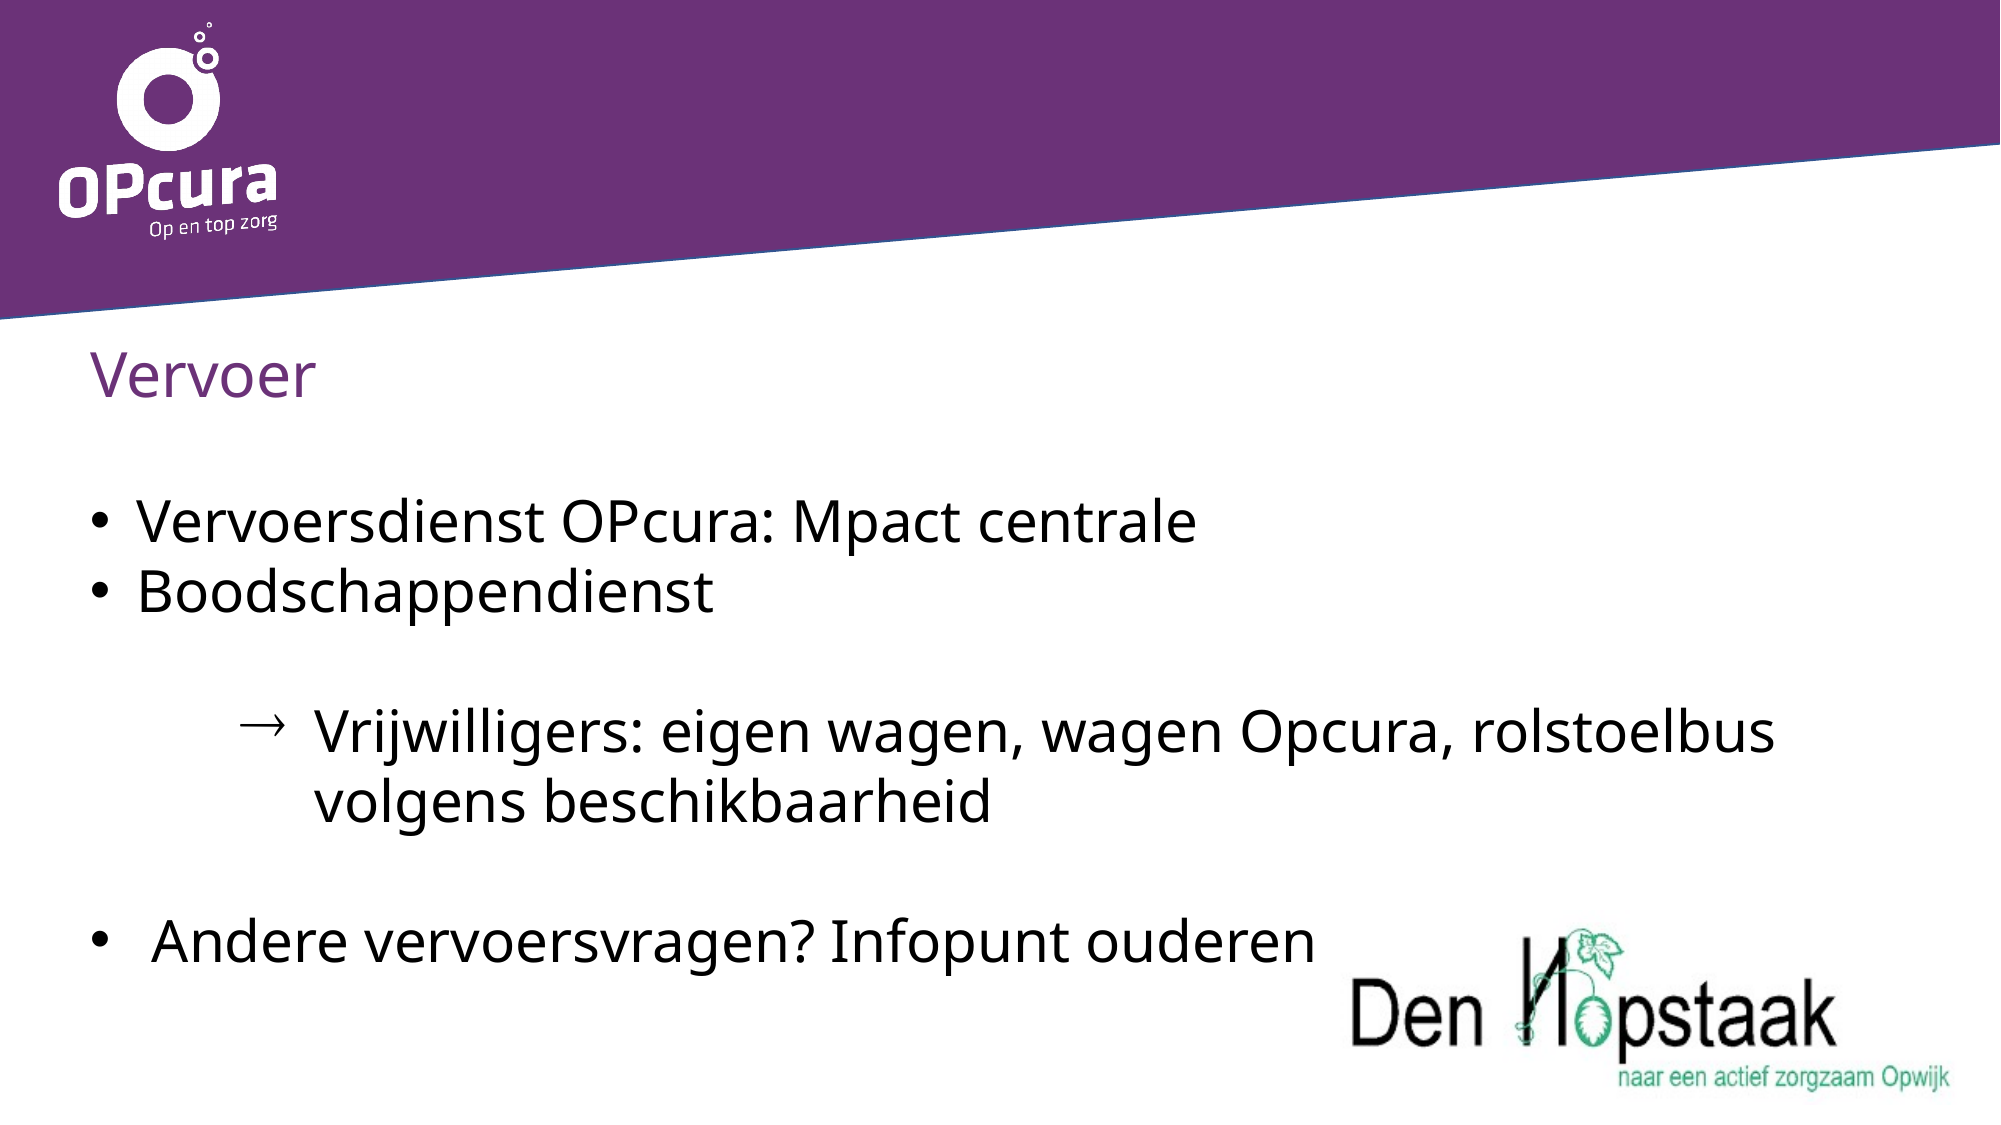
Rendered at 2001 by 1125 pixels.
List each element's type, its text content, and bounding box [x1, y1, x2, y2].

text_box [0, 0, 2000, 320]
picture [1329, 910, 1964, 1105]
title Vervoer [75, 322, 1899, 434]
picture [59, 22, 277, 241]
text_box Vervoersdienst OPcura: Mpact centrale Boodschappendienst Vrijwilligers: eigen wagen, wagen Opcura, rolstoelbus volgens beschikbaarheid Andere vervoersvragen? Infopunt ouderen [75, 476, 1899, 982]
